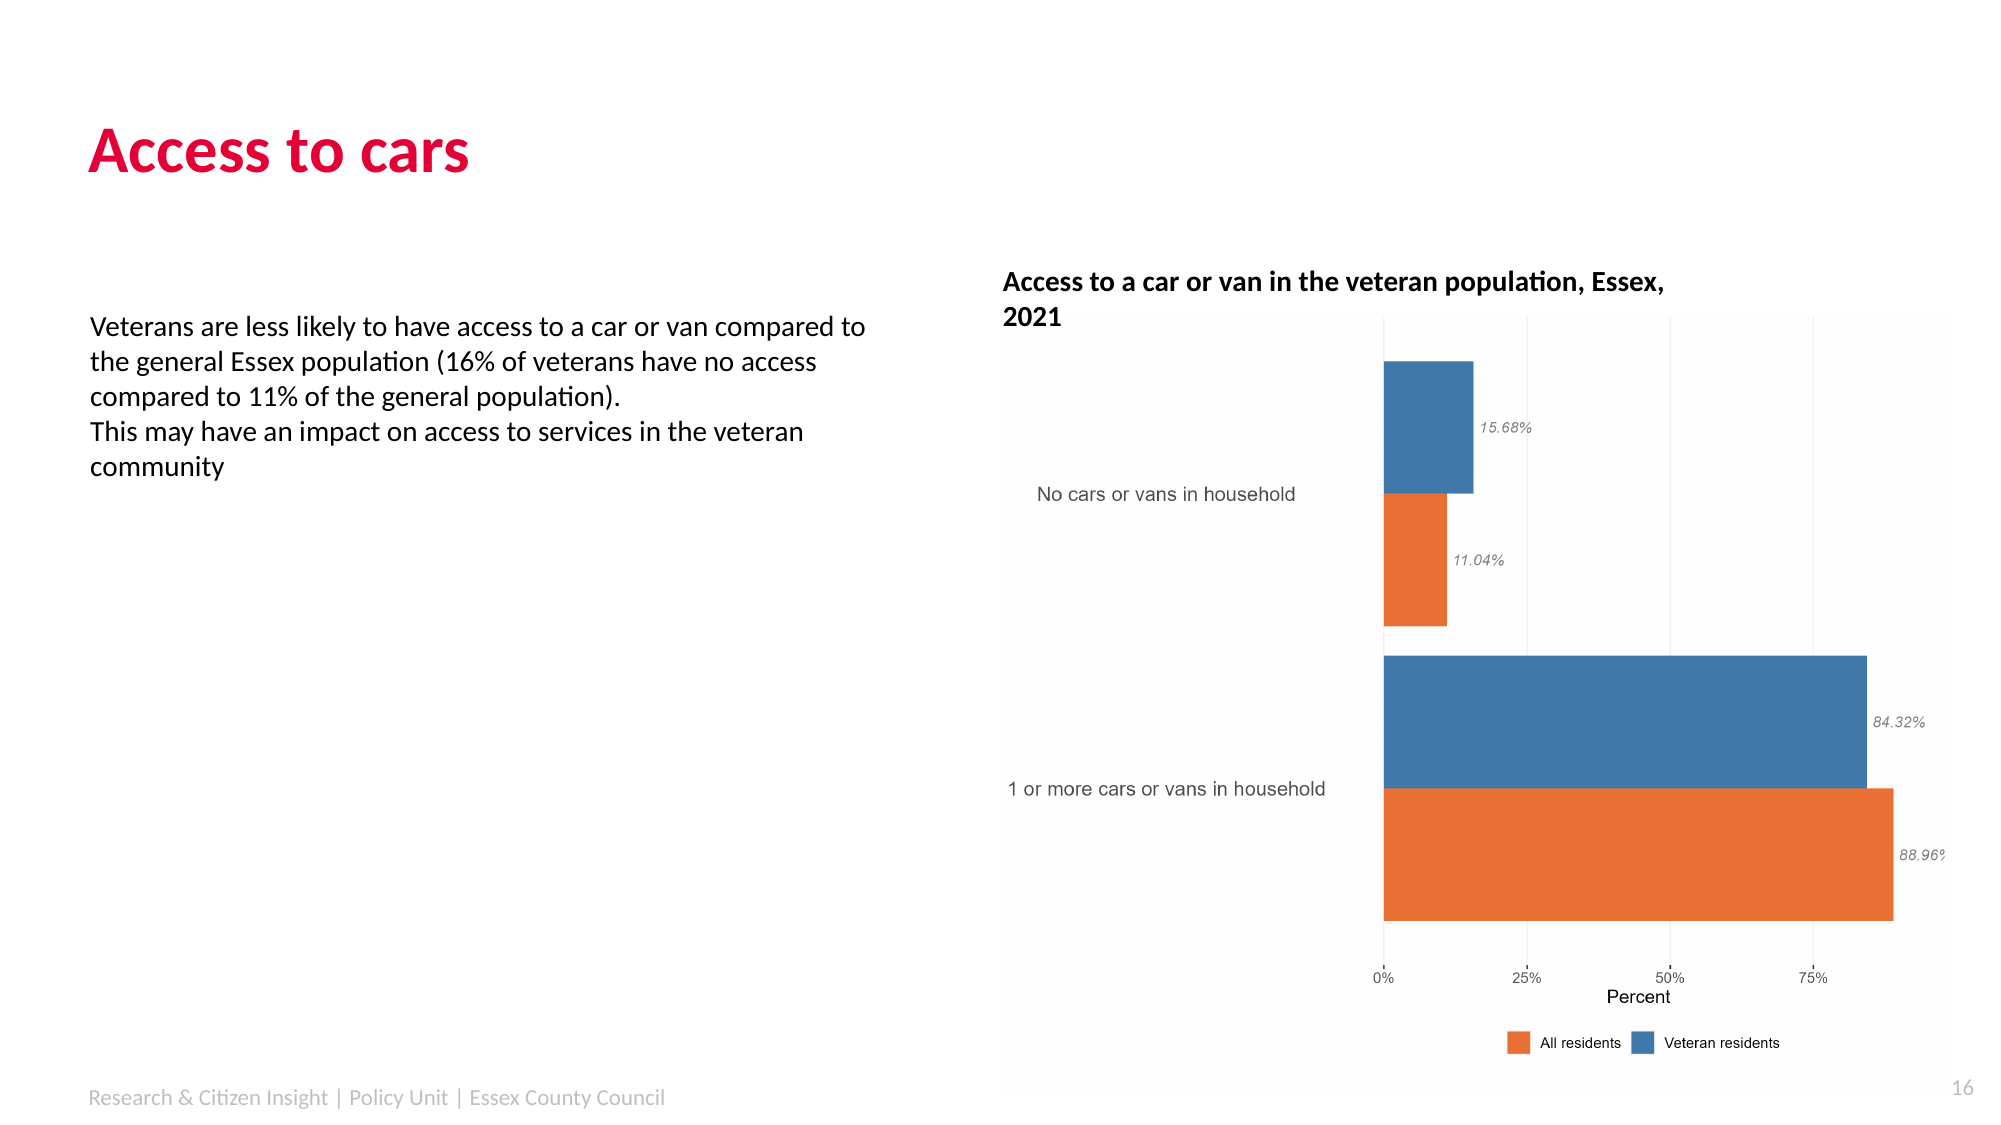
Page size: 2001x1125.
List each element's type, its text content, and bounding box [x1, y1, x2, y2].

text_box 16 [1952, 1072, 1975, 1092]
text_box Veterans are less likely to have access to a car or van compared to the general Essex population (16% of veterans have no access compared to 11% of the general population). This may have an impact on access to services in the veteran community [90, 307, 887, 1082]
text_box Access to cars [88, 106, 1919, 209]
picture [999, 309, 1952, 1092]
text_box Access to a car or van in the veteran population, Essex, 2021 [1002, 262, 1676, 308]
text_box Research & Citizen Insight | Policy Unit | Essex County Council [88, 1082, 949, 1102]
